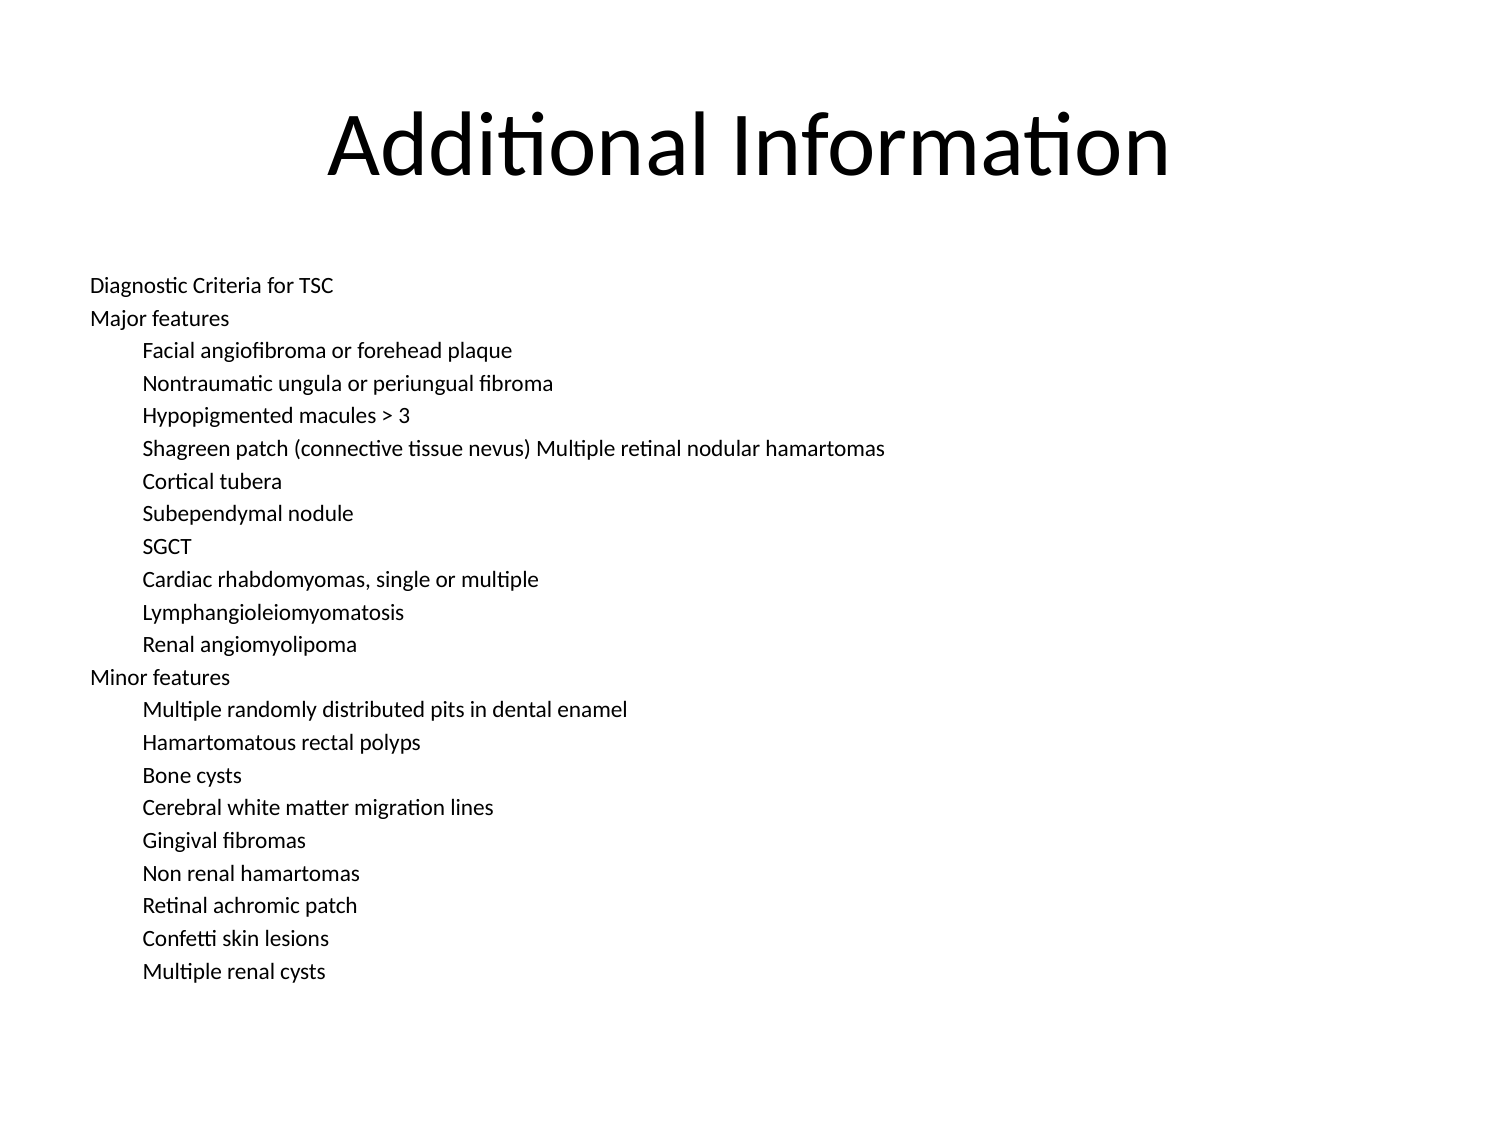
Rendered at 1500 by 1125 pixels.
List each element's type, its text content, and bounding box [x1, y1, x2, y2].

title Additional Information [75, 45, 1425, 233]
list Diagnostic Criteria for TSC Major features Facial angiofibroma or forehead plaque Nontraumatic ungula or periungual fibroma Hypopigmented macules > 3 Shagreen patch (connective tissue nevus) Multiple retinal nodular hamartomas Cortical tubera Subependymal nodule SGCT Cardiac rhabdomyomas, single or multiple Lymphangioleiomyomatosis Renal angiomyolipoma Minor features Multiple randomly distributed pits in dental enamel Hamartomatous rectal polyps Bone cysts Cerebral white matter migration lines Gingival fibromas Non renal hamartomas Retinal achromic patch Confetti skin lesions Multiple renal cysts [75, 262, 1425, 1005]
